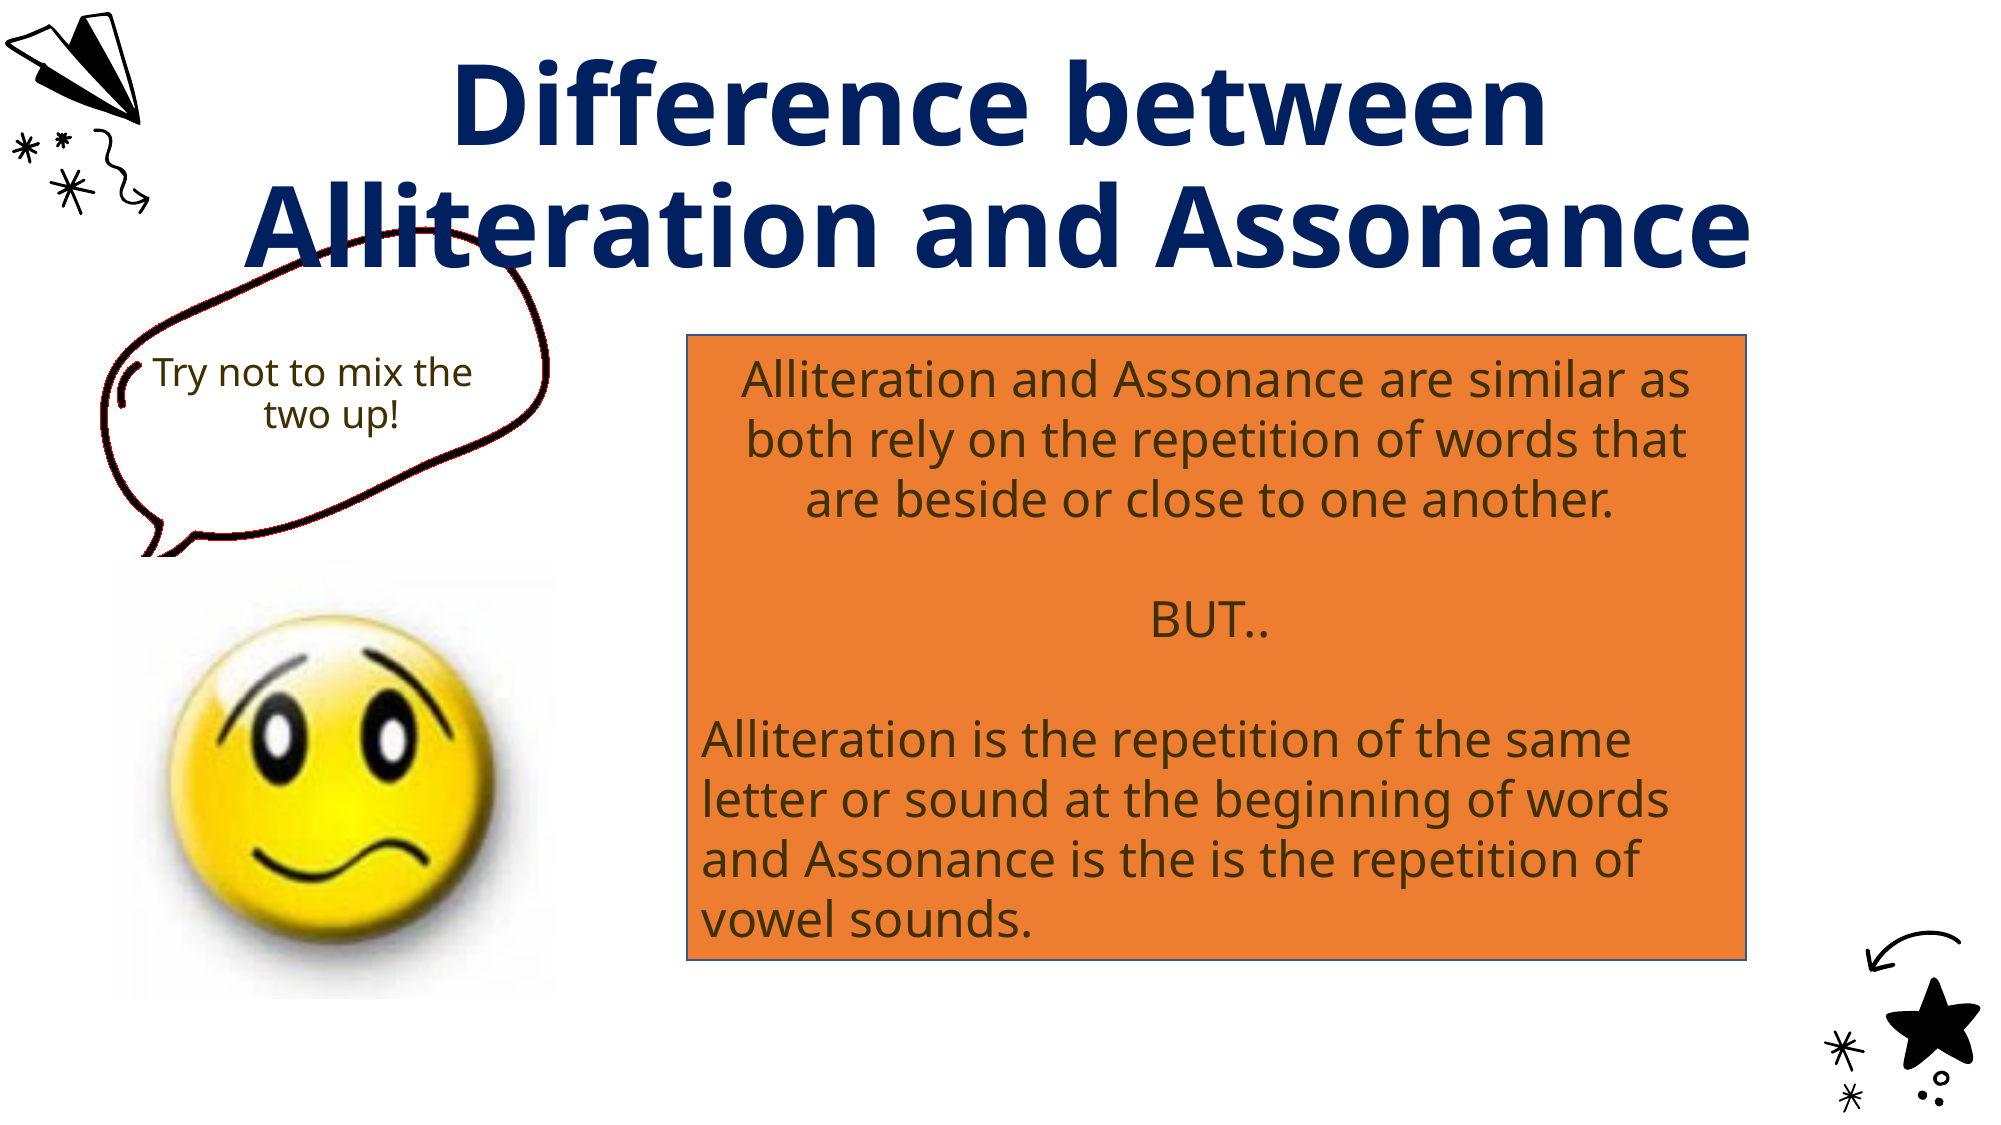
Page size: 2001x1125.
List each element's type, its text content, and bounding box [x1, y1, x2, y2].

text_box Alliteration and Assonance are similar as both rely on the repetition of words that are beside or close to one another. BUT.. Alliteration is the repetition of the same letter or sound at the beginning of words and Assonance is the is the repetition of vowel sounds. [686, 334, 1747, 961]
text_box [184, 151, 441, 557]
subtitle Try not to mix the two up! [130, 338, 184, 464]
subtitle Try not to mix the two up! [441, 338, 496, 464]
title Difference between Alliteration and Assonance [156, 117, 1844, 223]
picture [113, 557, 556, 999]
